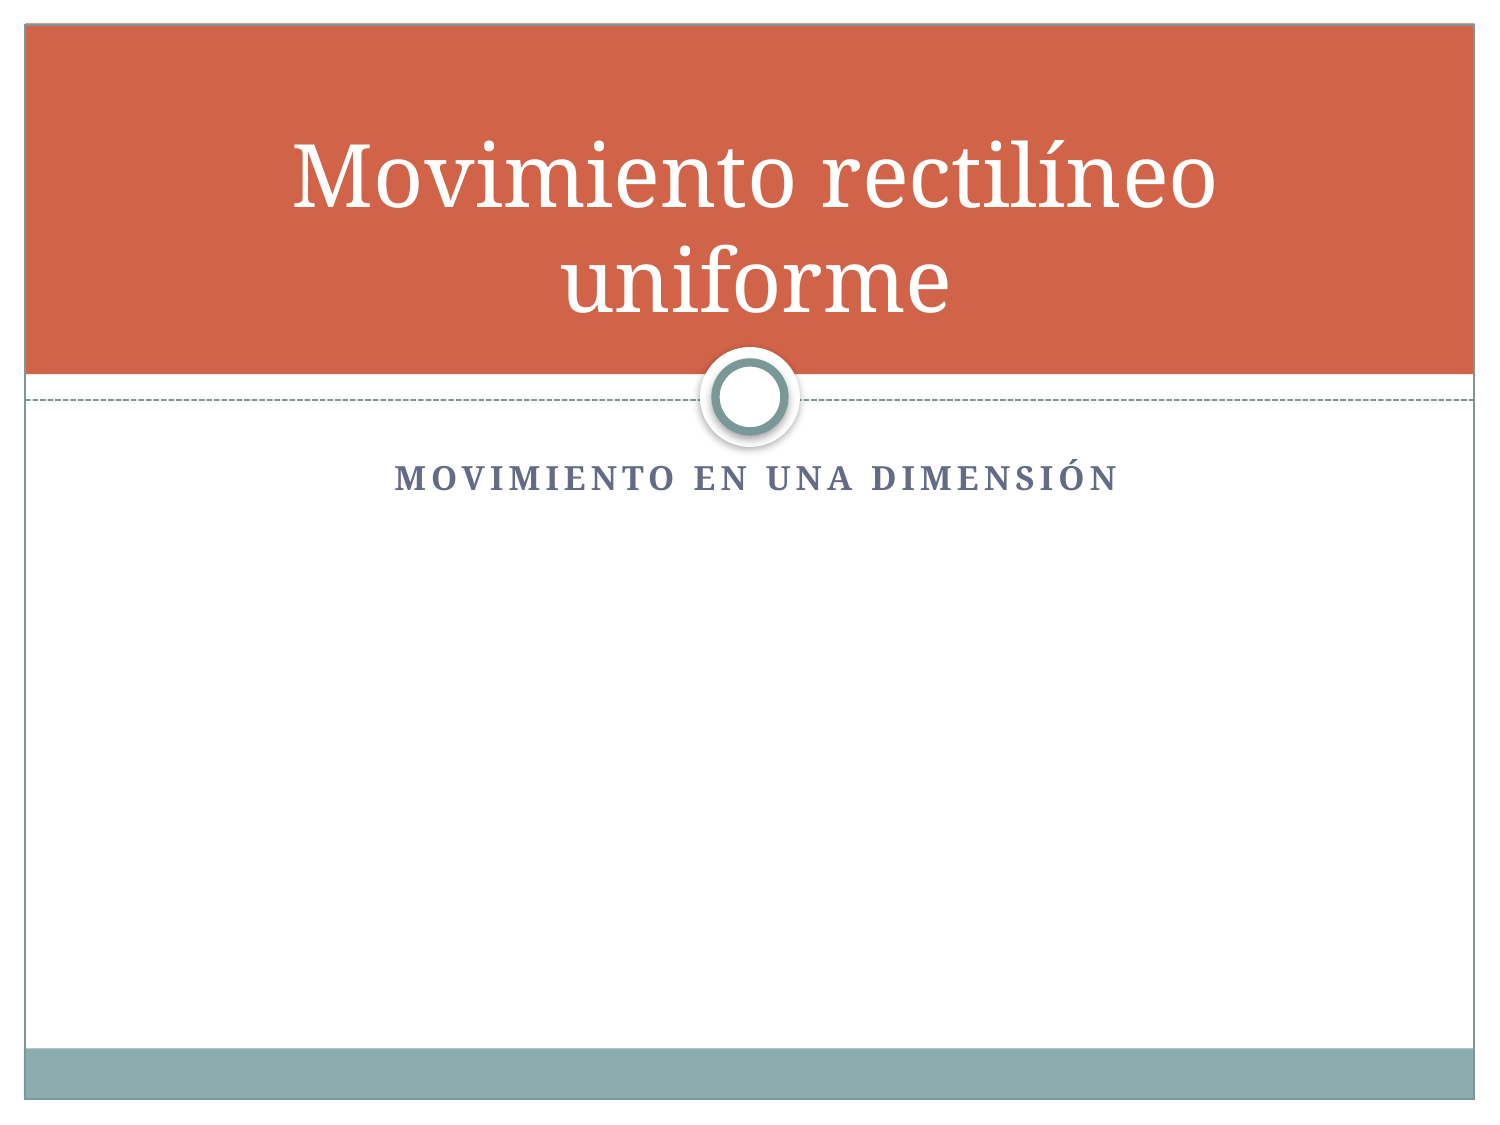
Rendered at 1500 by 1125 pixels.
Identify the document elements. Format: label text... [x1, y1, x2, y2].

list Movimiento en una dimensión [224, 450, 1288, 725]
title Movimiento rectilíneo uniforme [118, 87, 1394, 338]
